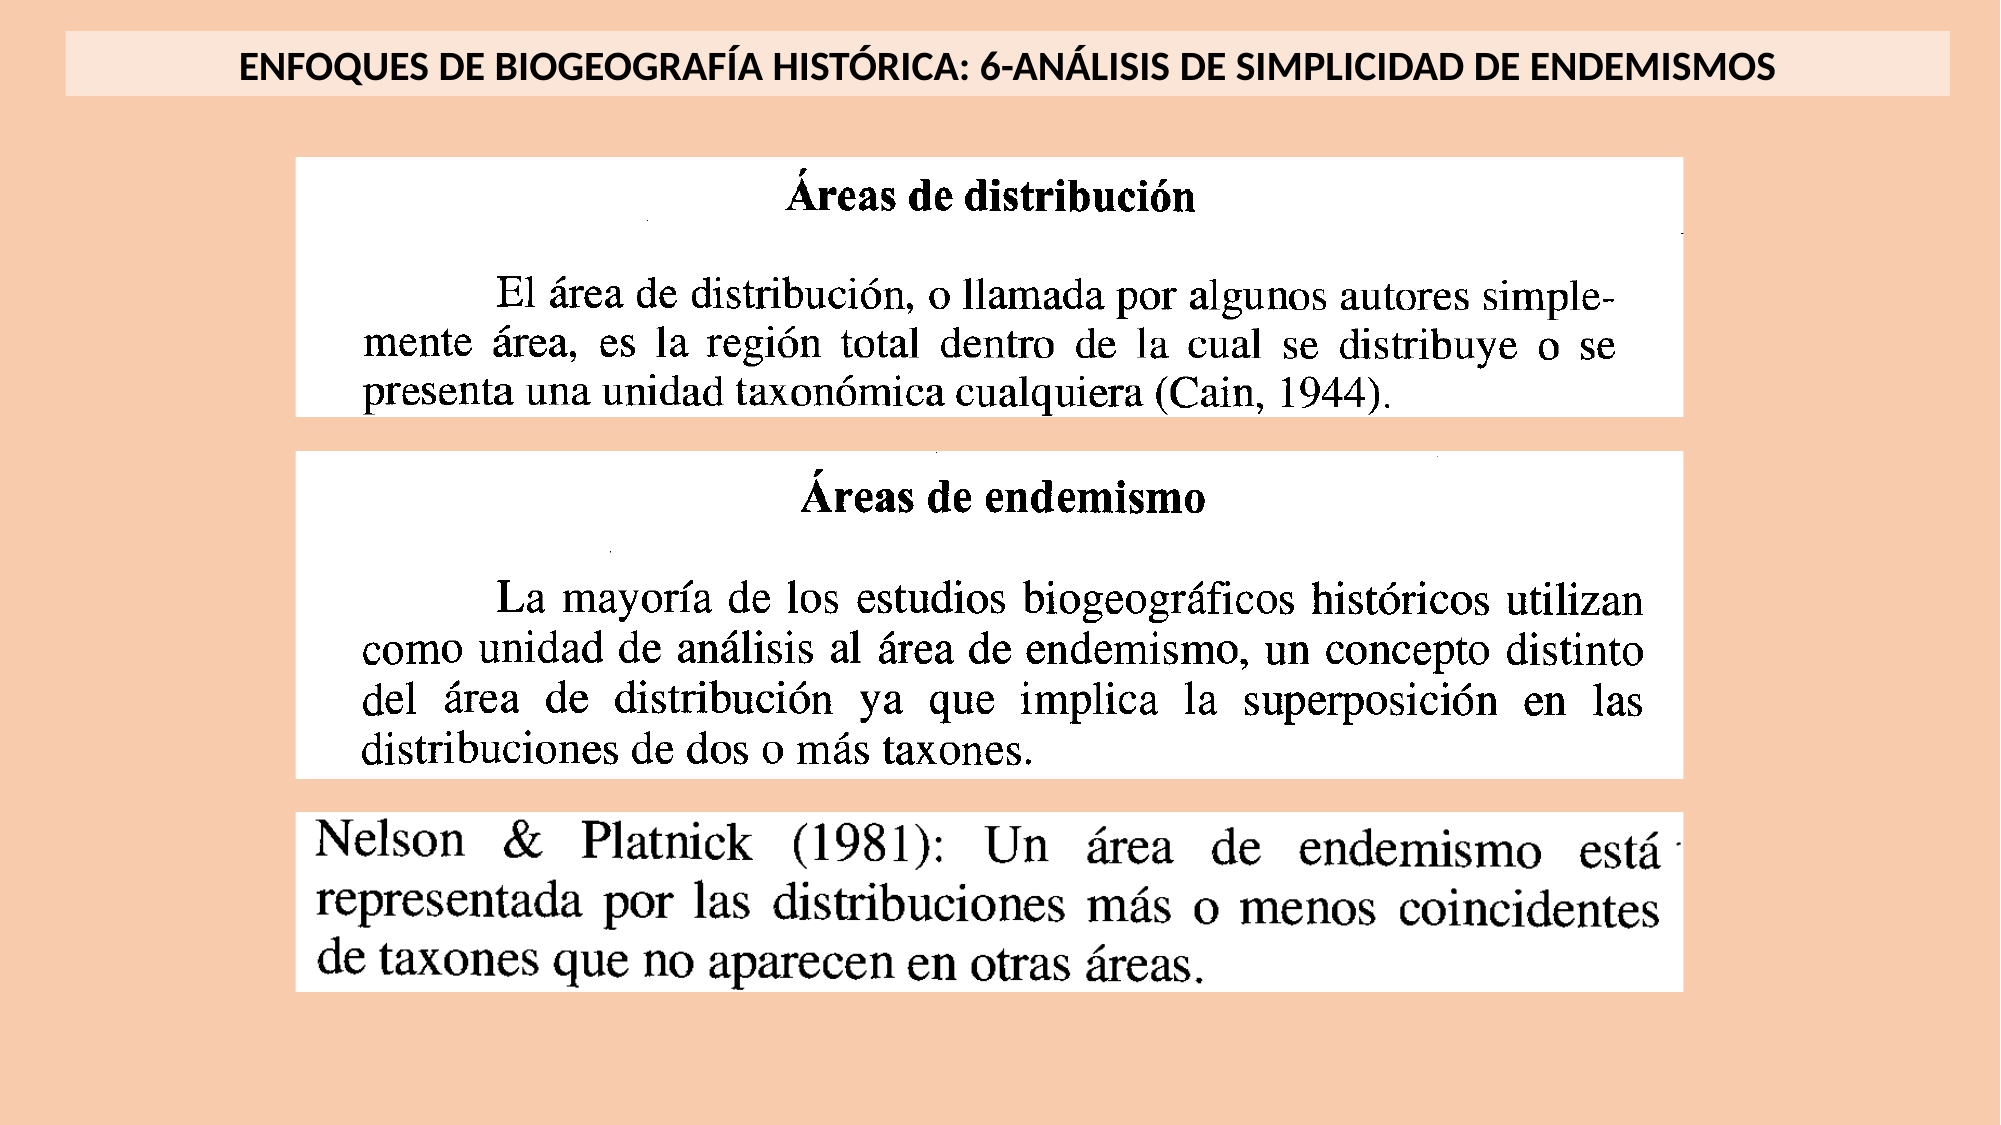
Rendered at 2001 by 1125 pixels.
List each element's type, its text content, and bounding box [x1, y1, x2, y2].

picture [295, 451, 1684, 779]
text_box ENFOQUES DE BIOGEOGRAFÍA HISTÓRICA: 6-ANÁLISIS DE SIMPLICIDAD DE ENDEMISMOS [65, 31, 1950, 96]
picture [295, 812, 1684, 992]
picture [295, 157, 1684, 417]
